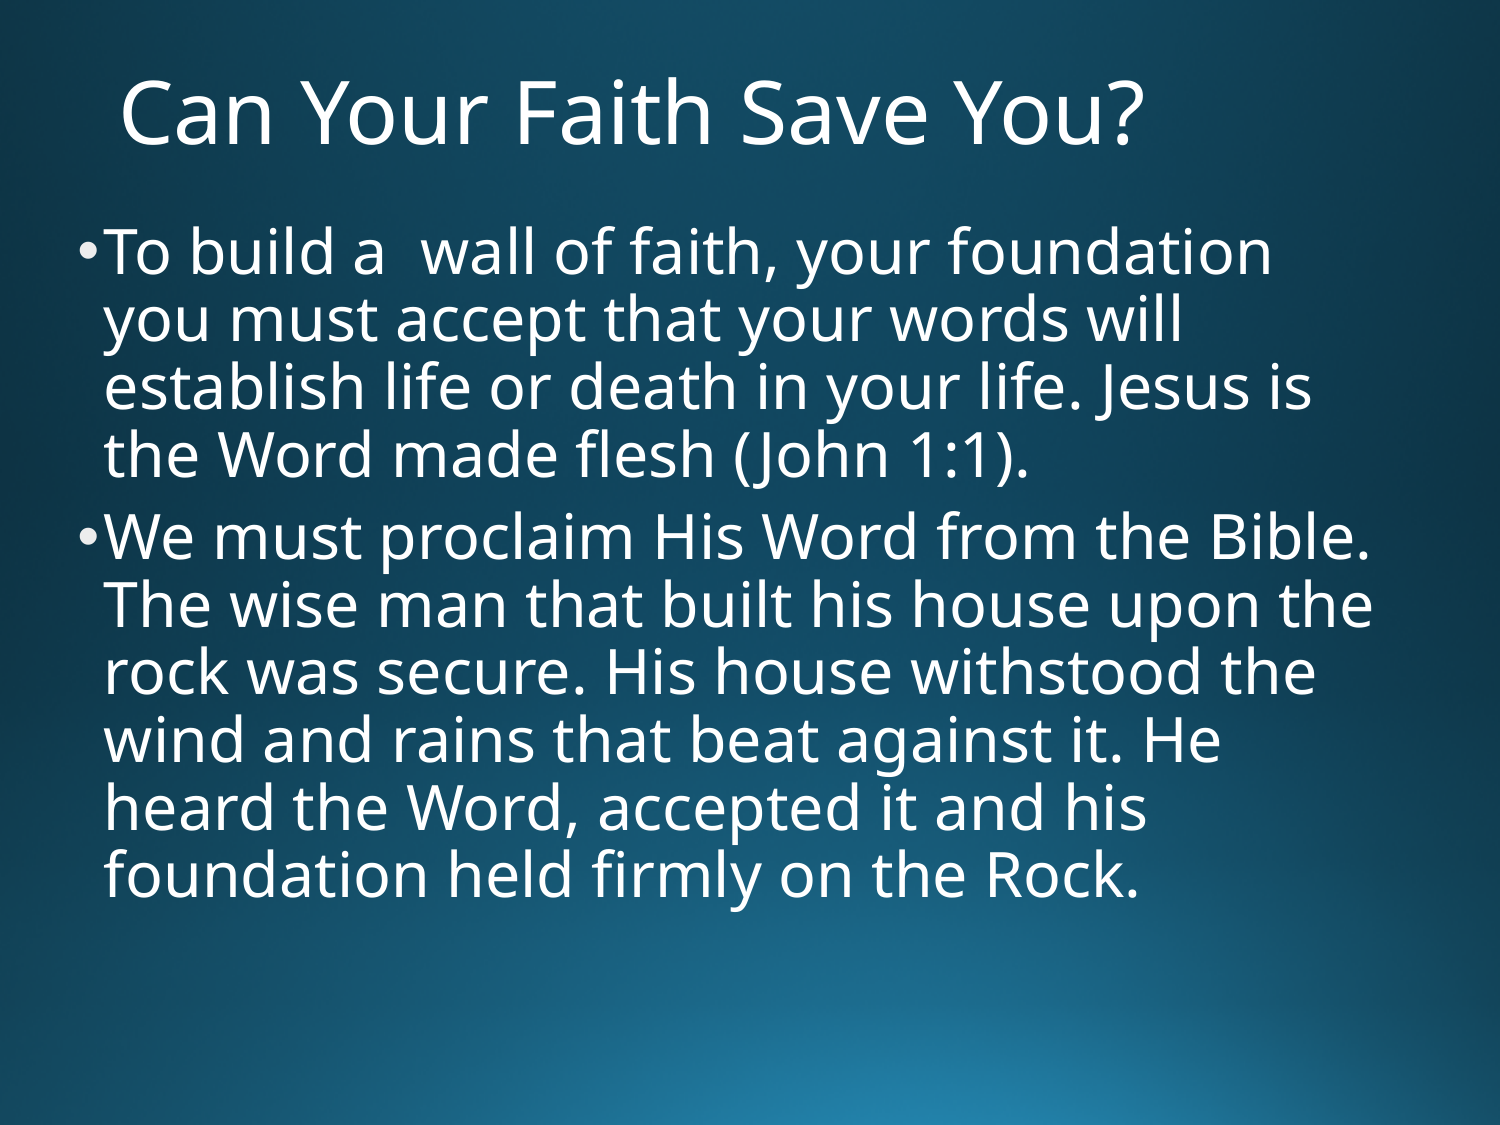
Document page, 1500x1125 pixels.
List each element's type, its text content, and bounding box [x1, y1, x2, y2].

picture [0, 0, 1500, 1125]
list To build a wall of faith, your foundation you must accept that your words will establish life or death in your life. Jesus is the Word made flesh (John 1:1). We must proclaim His Word from the Bible. The wise man that built his house upon the rock was secure. His house withstood the wind and rains that beat against it. He heard the Word, accepted it and his foundation held firmly on the Rock. [62, 212, 1397, 975]
title Can Your Faith Save You? [103, 59, 1397, 212]
